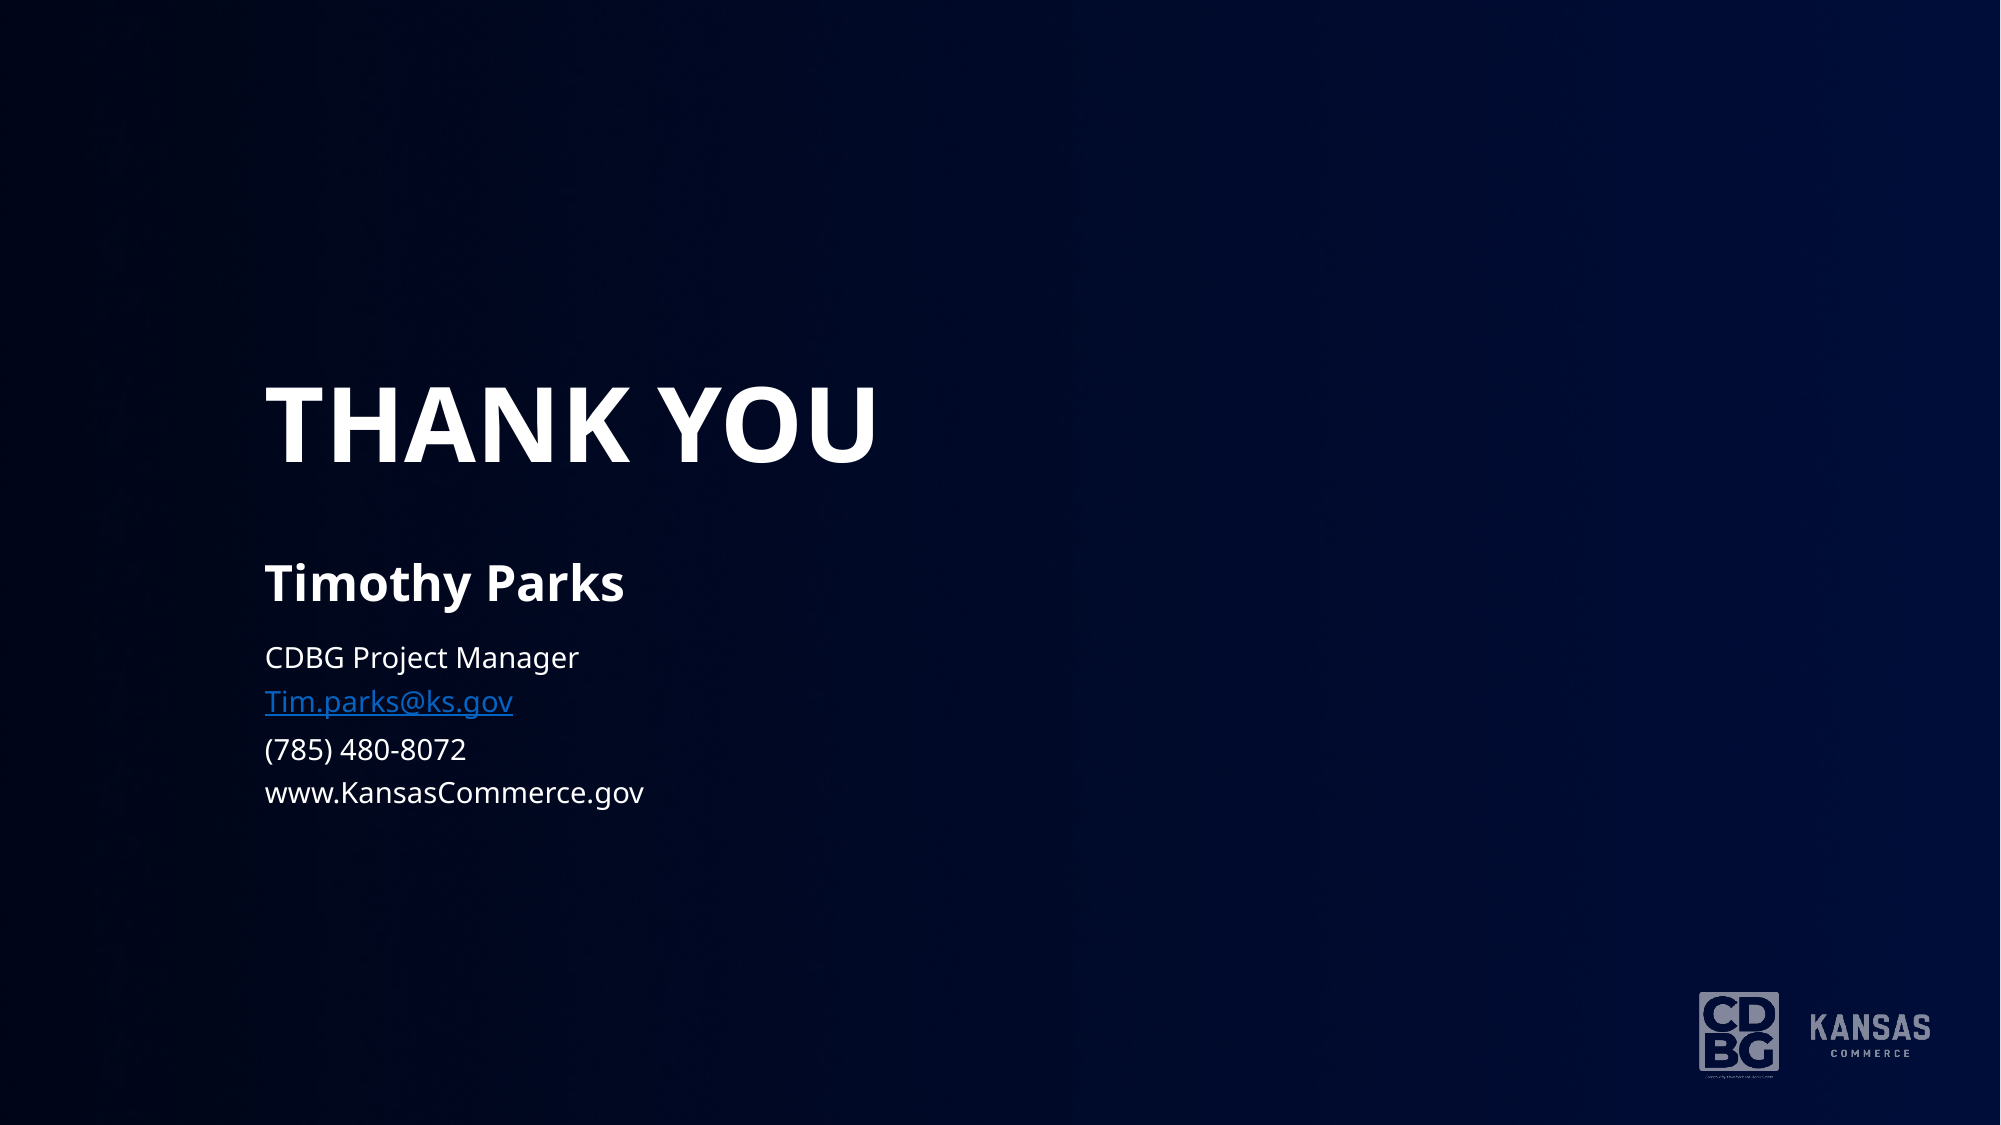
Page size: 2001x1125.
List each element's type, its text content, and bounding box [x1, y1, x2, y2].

subtitle Timothy Parks [249, 551, 1085, 632]
picture [0, 0, 2001, 1125]
title THANK YOU [249, 363, 1750, 493]
text_box CDBG Project Manager Tim.parks@ks.gov (785) 480-8072 www.KansasCommerce.gov [249, 632, 805, 893]
